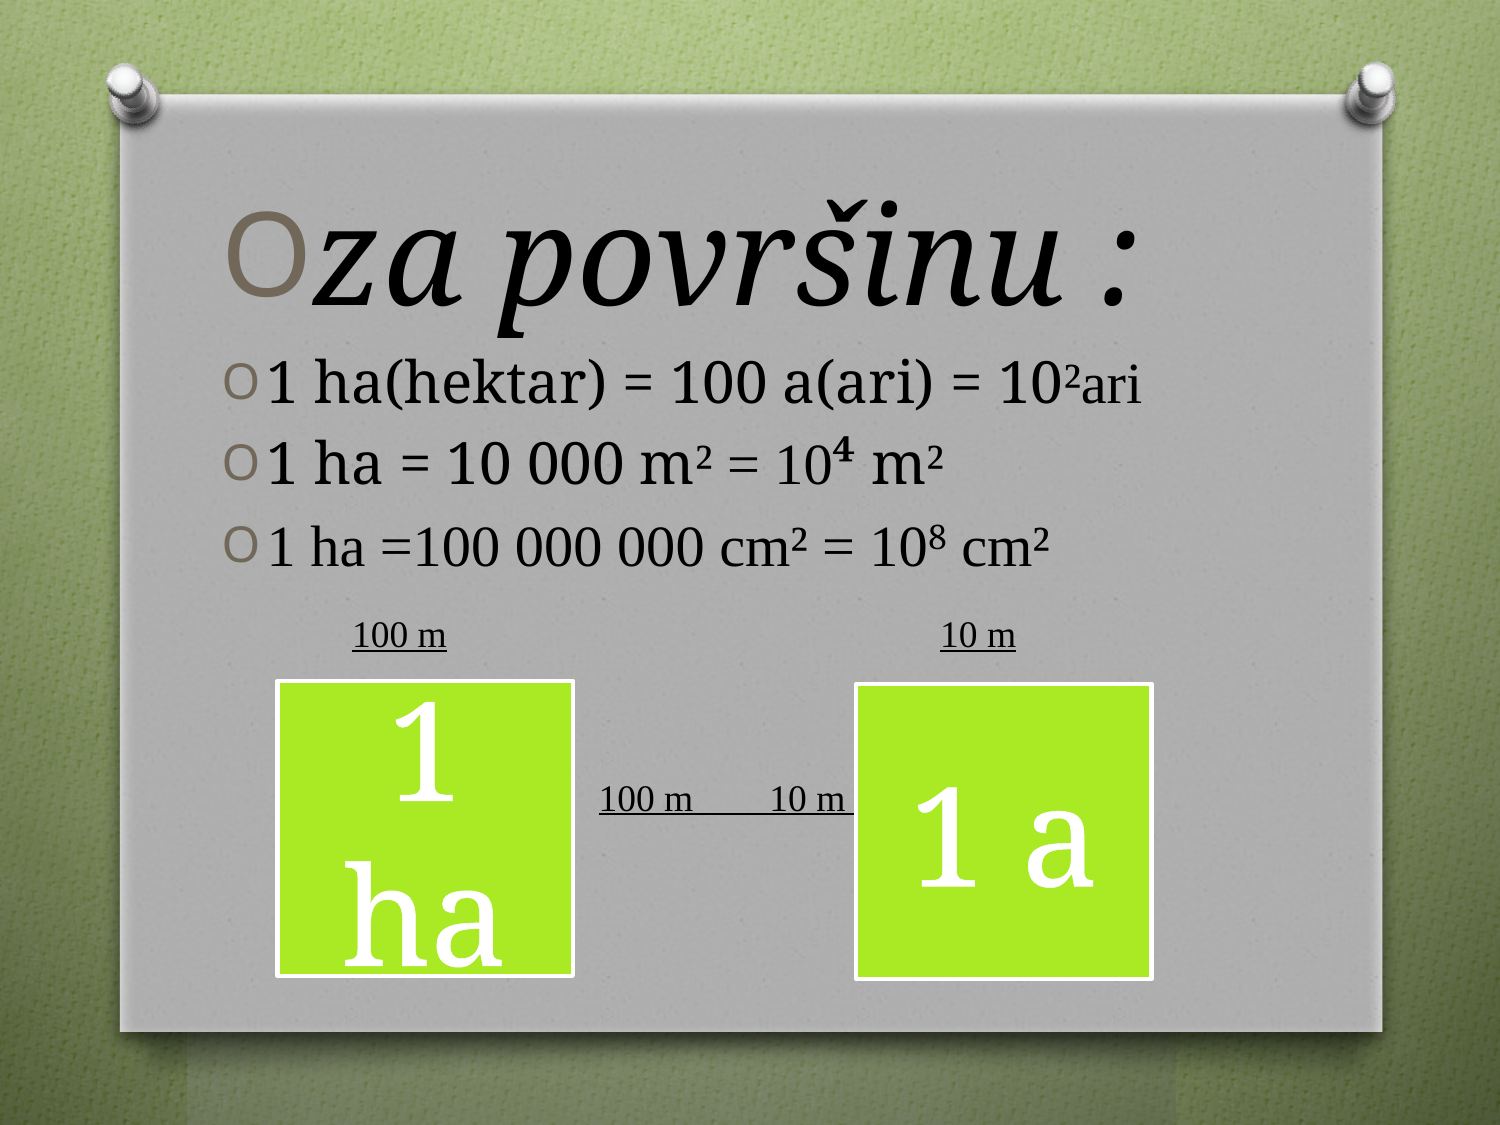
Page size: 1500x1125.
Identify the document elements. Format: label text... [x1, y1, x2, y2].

list za površinu : 1 ha(hektar) = 100 a(ari) = 10²ari 1 ha = 10 000 m² = 10⁴ m² 1 ha =100 000 000 cm² = 108 cm² 100 m 10 m 100 m 10 m [206, 160, 1257, 939]
picture [1317, 35, 1439, 156]
text_box 1 a [854, 682, 1154, 981]
picture [75, 29, 198, 153]
text_box 1 ha [275, 679, 575, 978]
